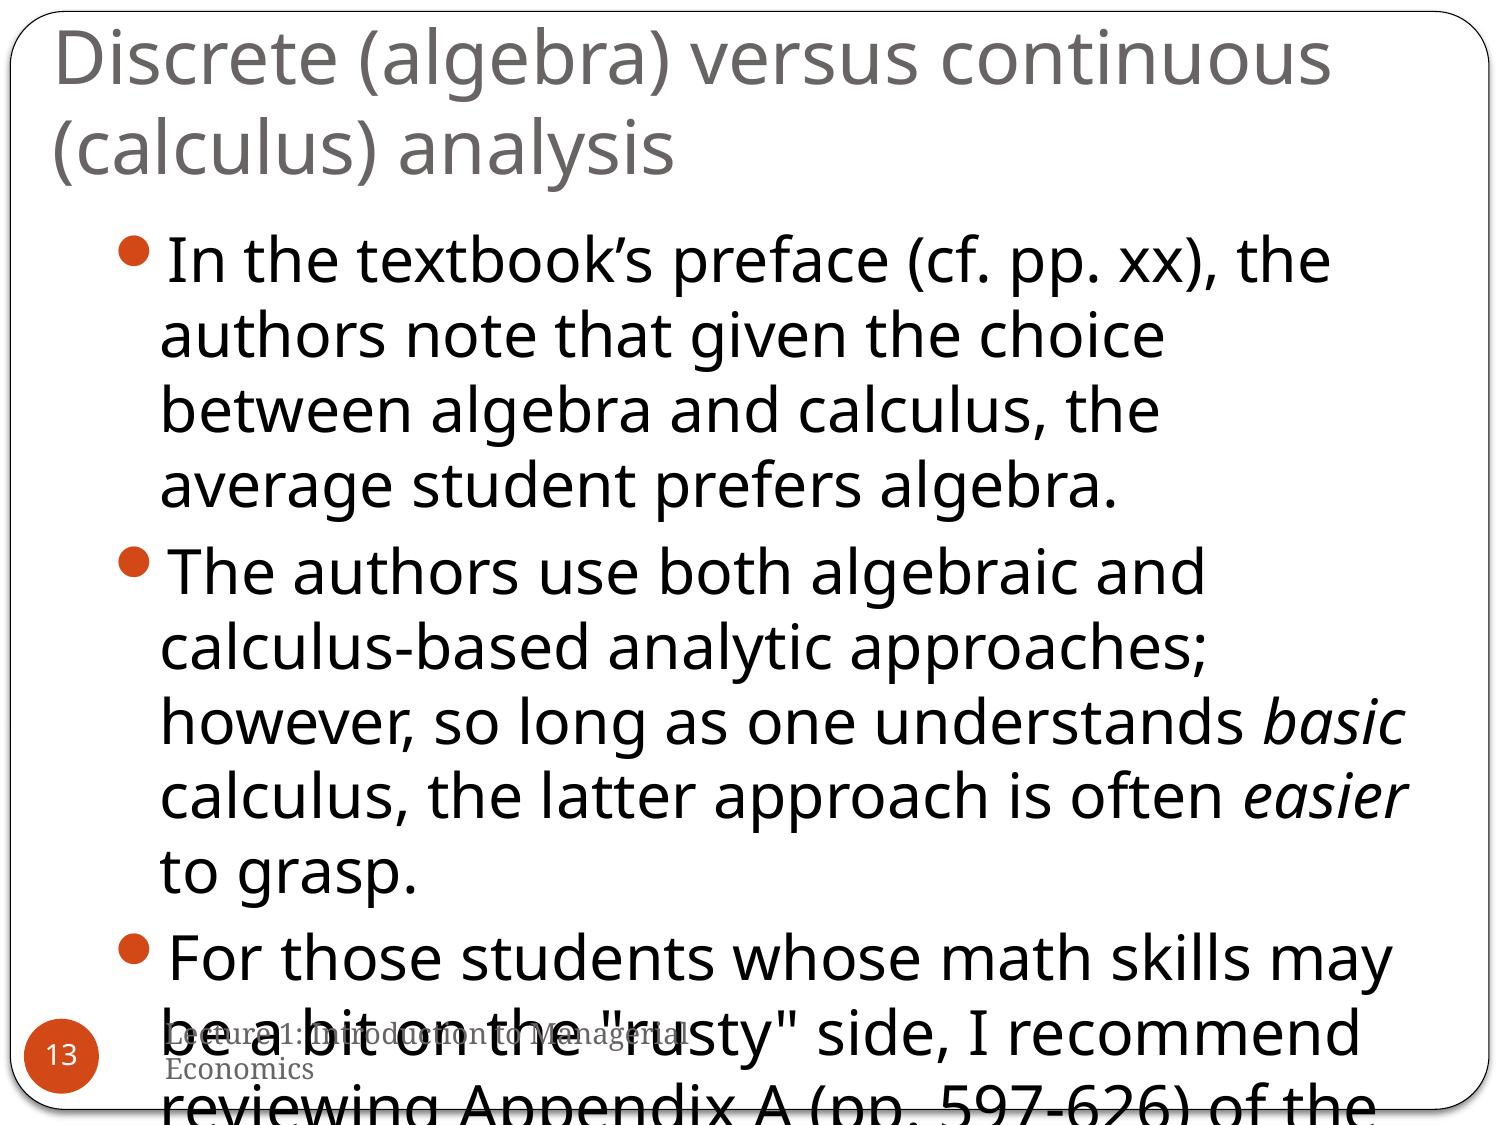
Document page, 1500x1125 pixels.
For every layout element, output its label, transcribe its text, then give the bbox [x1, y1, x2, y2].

title Discrete (algebra) versus continuous (calculus) analysis [37, 24, 1476, 206]
footer Lecture 1: Introduction to Managerial Economics [150, 1012, 800, 1088]
slide_number 13 [23, 1018, 99, 1094]
list In the textbook’s preface (cf. pp. xx), the authors note that given the choice between algebra and calculus, the average student prefers algebra. The authors use both algebraic and calculus-based analytic approaches; however, so long as one understands basic calculus, the latter approach is often easier to grasp. For those students whose math skills may be a bit on the "rusty" side, I recommend reviewing Appendix A (pp. 597-626) of the textbook. [99, 212, 1426, 1026]
